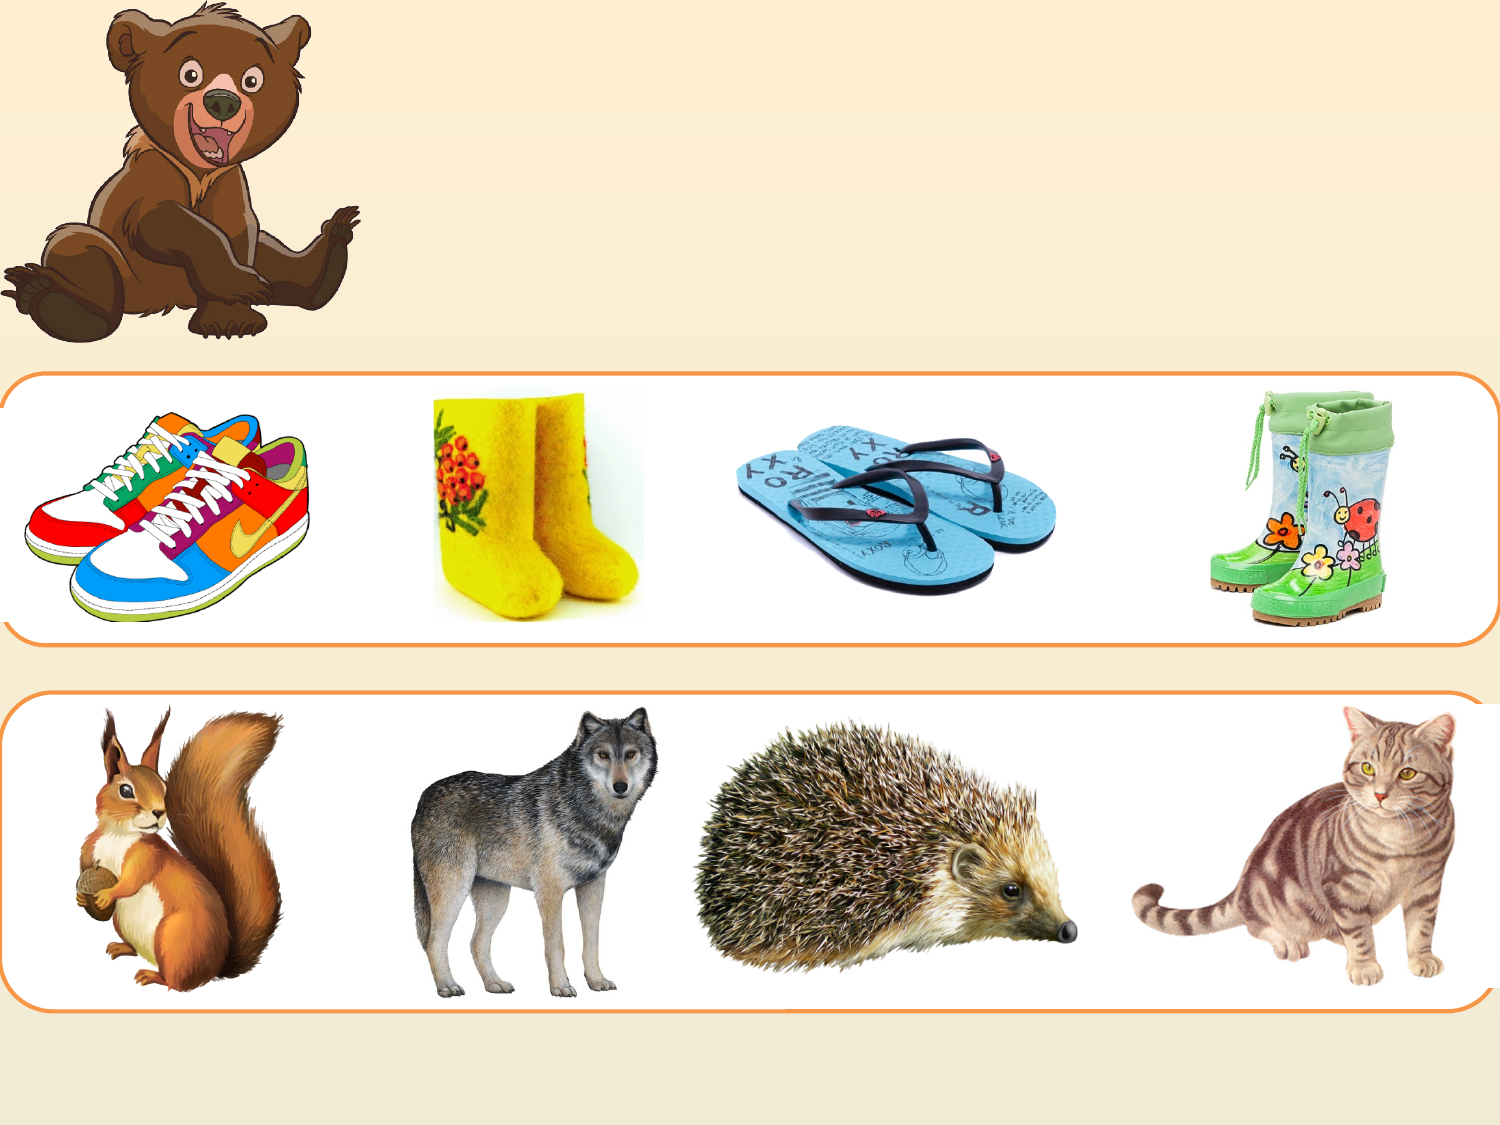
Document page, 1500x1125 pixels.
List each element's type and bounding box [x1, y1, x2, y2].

picture [0, 408, 335, 622]
picture [0, 0, 361, 344]
text_box [0, 690, 1488, 1014]
picture [1210, 383, 1424, 630]
picture [64, 703, 290, 1004]
picture [1129, 703, 1500, 988]
picture [407, 703, 675, 1000]
picture [690, 715, 1078, 977]
picture [715, 420, 1080, 610]
text_box [0, 371, 1500, 648]
picture [433, 385, 645, 622]
